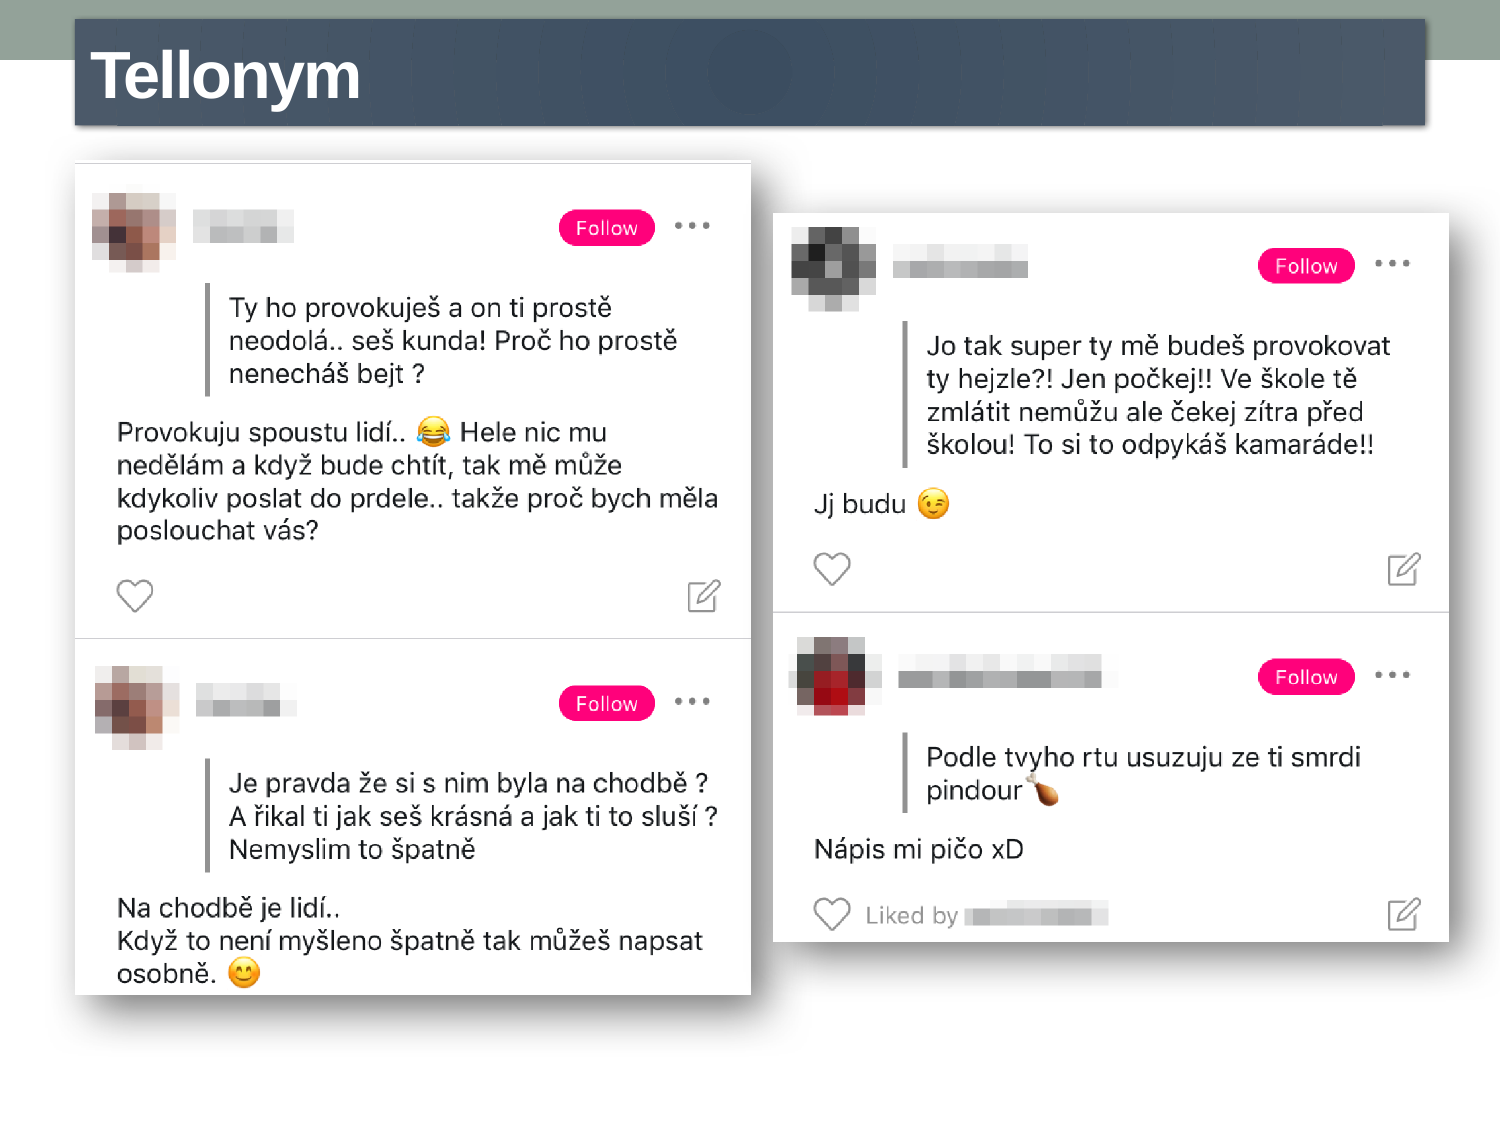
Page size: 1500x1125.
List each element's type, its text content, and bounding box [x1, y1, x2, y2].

picture [773, 213, 1449, 943]
picture [74, 160, 752, 996]
text_box Tellonym [74, 19, 1425, 126]
